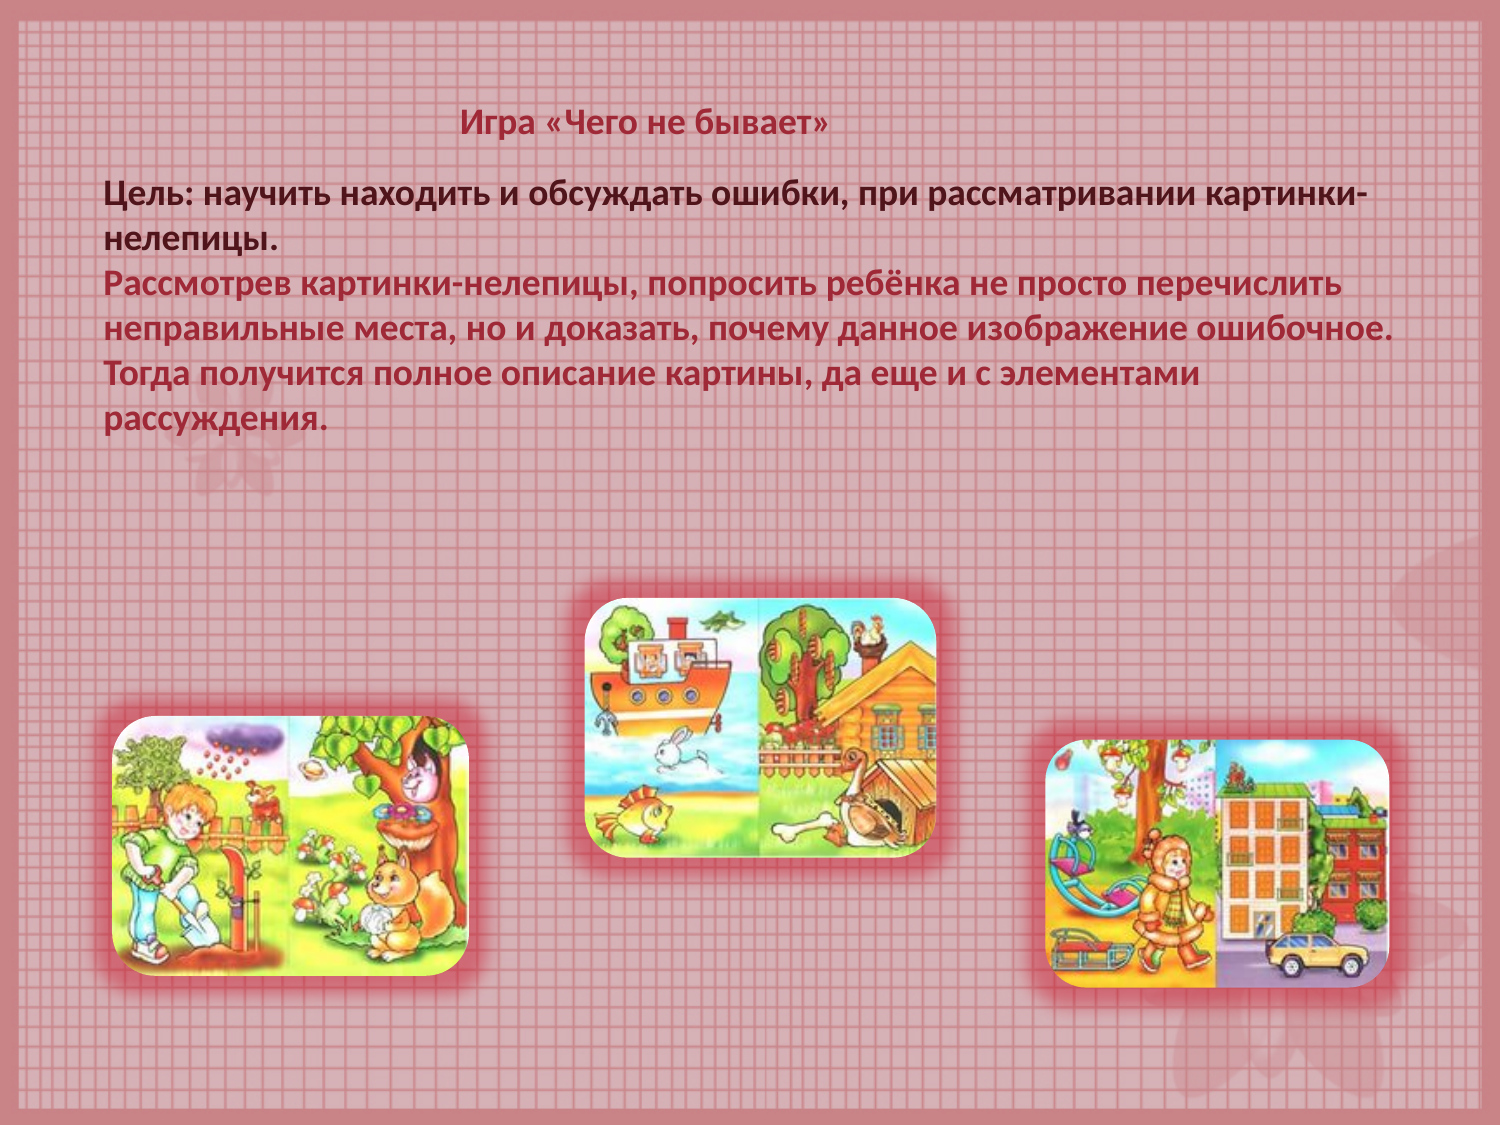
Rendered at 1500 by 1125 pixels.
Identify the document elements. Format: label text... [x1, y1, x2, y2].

picture [0, 0, 1500, 1125]
text_box Цель: научить находить и обсуждать ошибки, при рассматривании картинки-нелепицы. Рассмотрев картинки-нелепицы, попросить ребёнка не просто перечислить неправильные места, но и доказать, почему данное изображение ошибочное. Тогда получится полное описание картины, да еще и с элементами рассуждения. [88, 160, 1424, 536]
text_box Игра «Чего не бывает» [445, 89, 856, 150]
